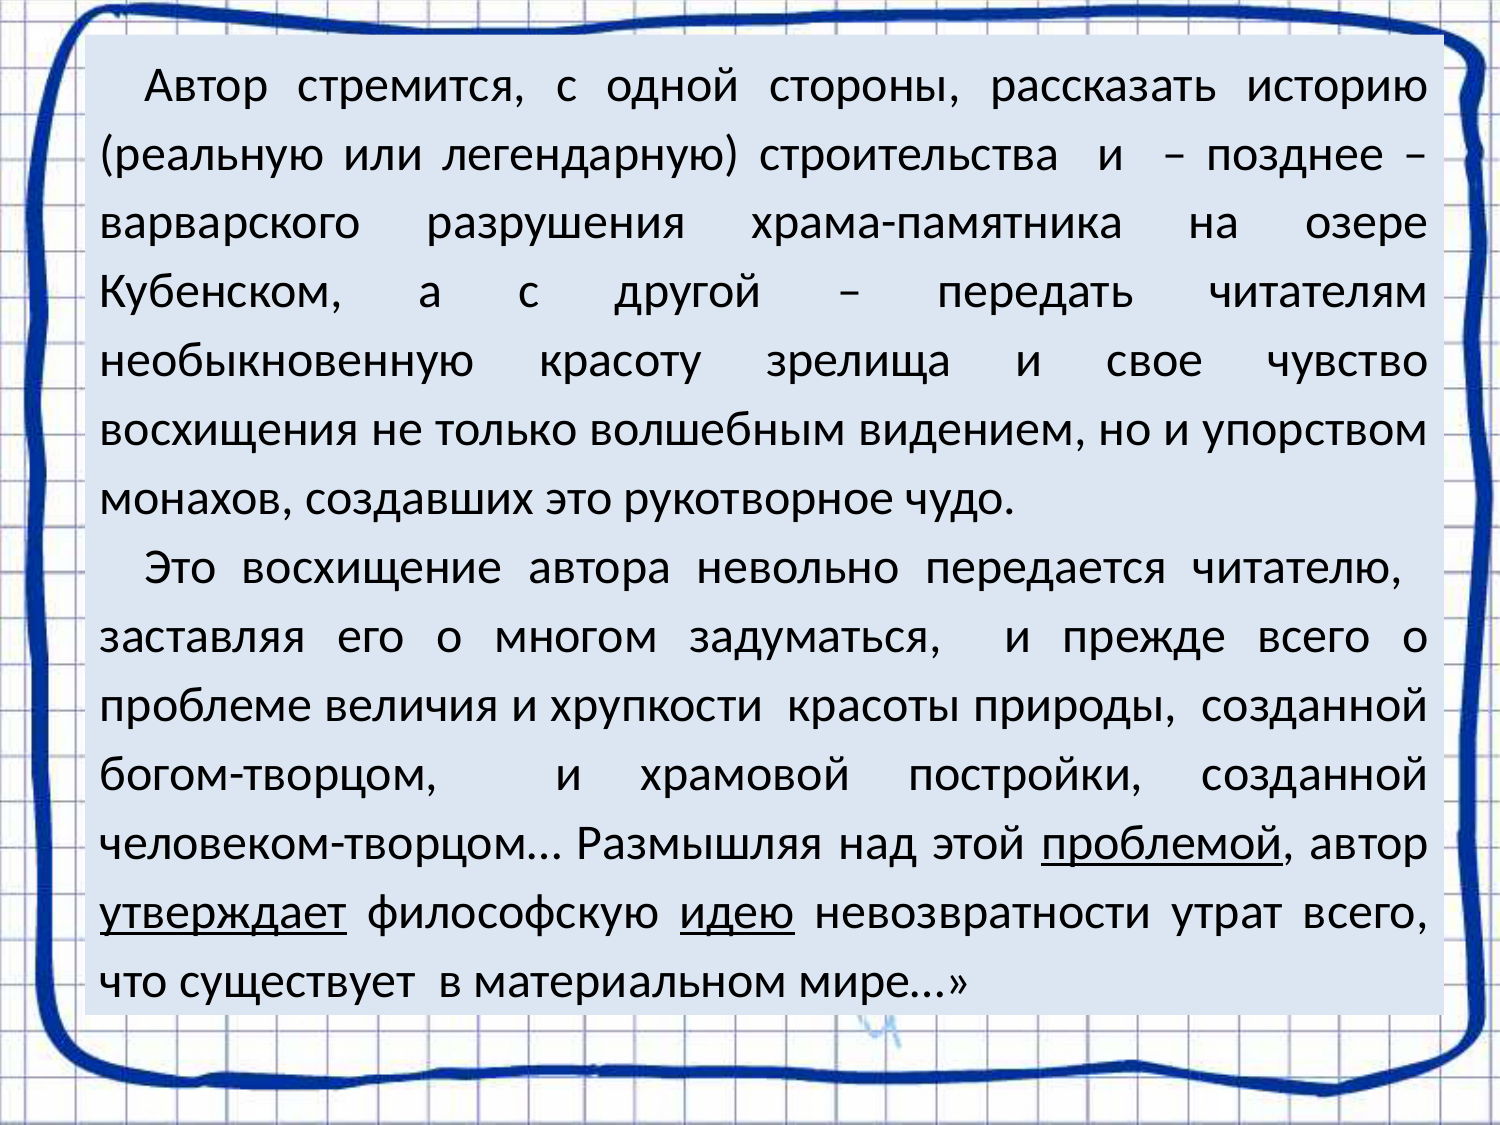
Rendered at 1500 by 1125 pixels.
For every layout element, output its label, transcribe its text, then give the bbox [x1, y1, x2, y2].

text_box Автор стремится, с одной стороны, рассказать историю (реальную или легендарную) строительства и – позднее – варварского разрушения храма-памятника на озере Кубенском, а с другой – передать читателям необыкновенную красоту зрелища и свое чувство восхищения не только волшебным видением, но и упорством монахов, создавших это рукотворное чудо. Это восхищение автора невольно передается читателю, заставляя его о многом задуматься, и прежде всего о проблеме величия и хрупкости красоты природы, созданной богом-творцом, и храмовой постройки, созданной человеком-творцом… Размышляя над этой проблемой, автор утверждает философскую идею невозвратности утрат всего, что существует в материальном мире…» [85, 34, 1444, 1015]
picture [0, 0, 1500, 1125]
